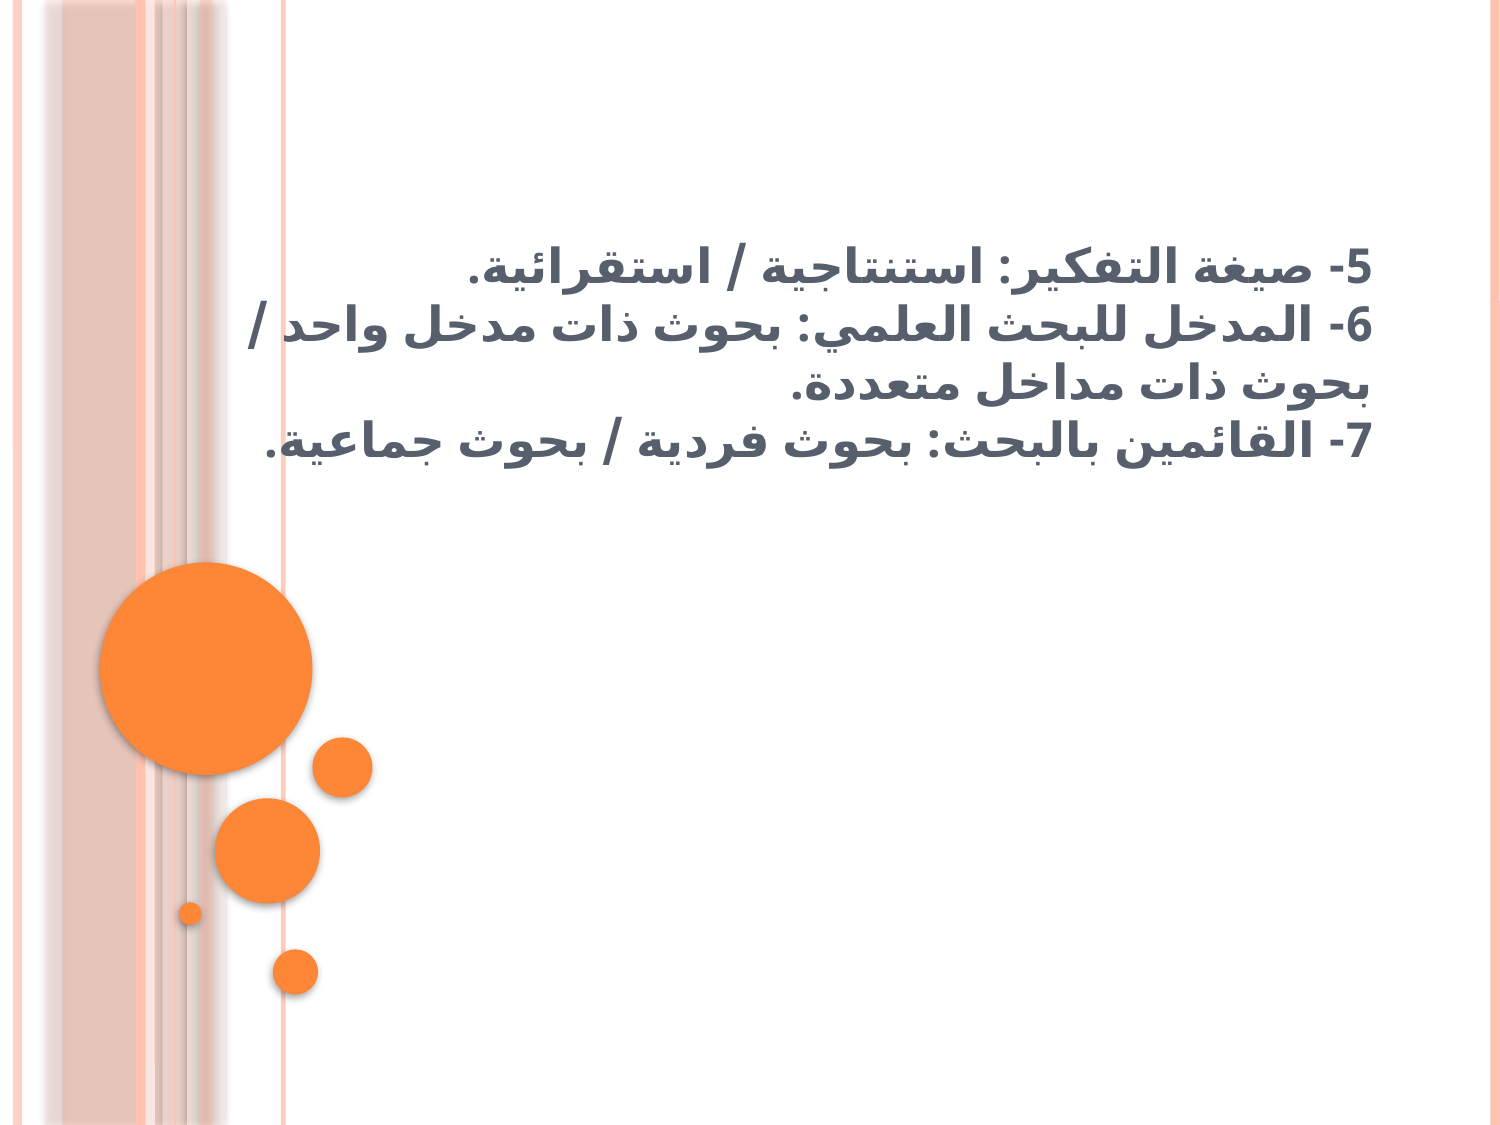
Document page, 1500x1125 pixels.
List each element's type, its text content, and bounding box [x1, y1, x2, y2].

title 5- صيغة التفكير: استنتاجية / استقرائية. 6- المدخل للبحث العلمي: بحوث ذات مدخل واحد / بحوث ذات مداخل متعددة. 7- القائمين بالبحث: بحوث فردية / بحوث جماعية. [152, 222, 1388, 528]
